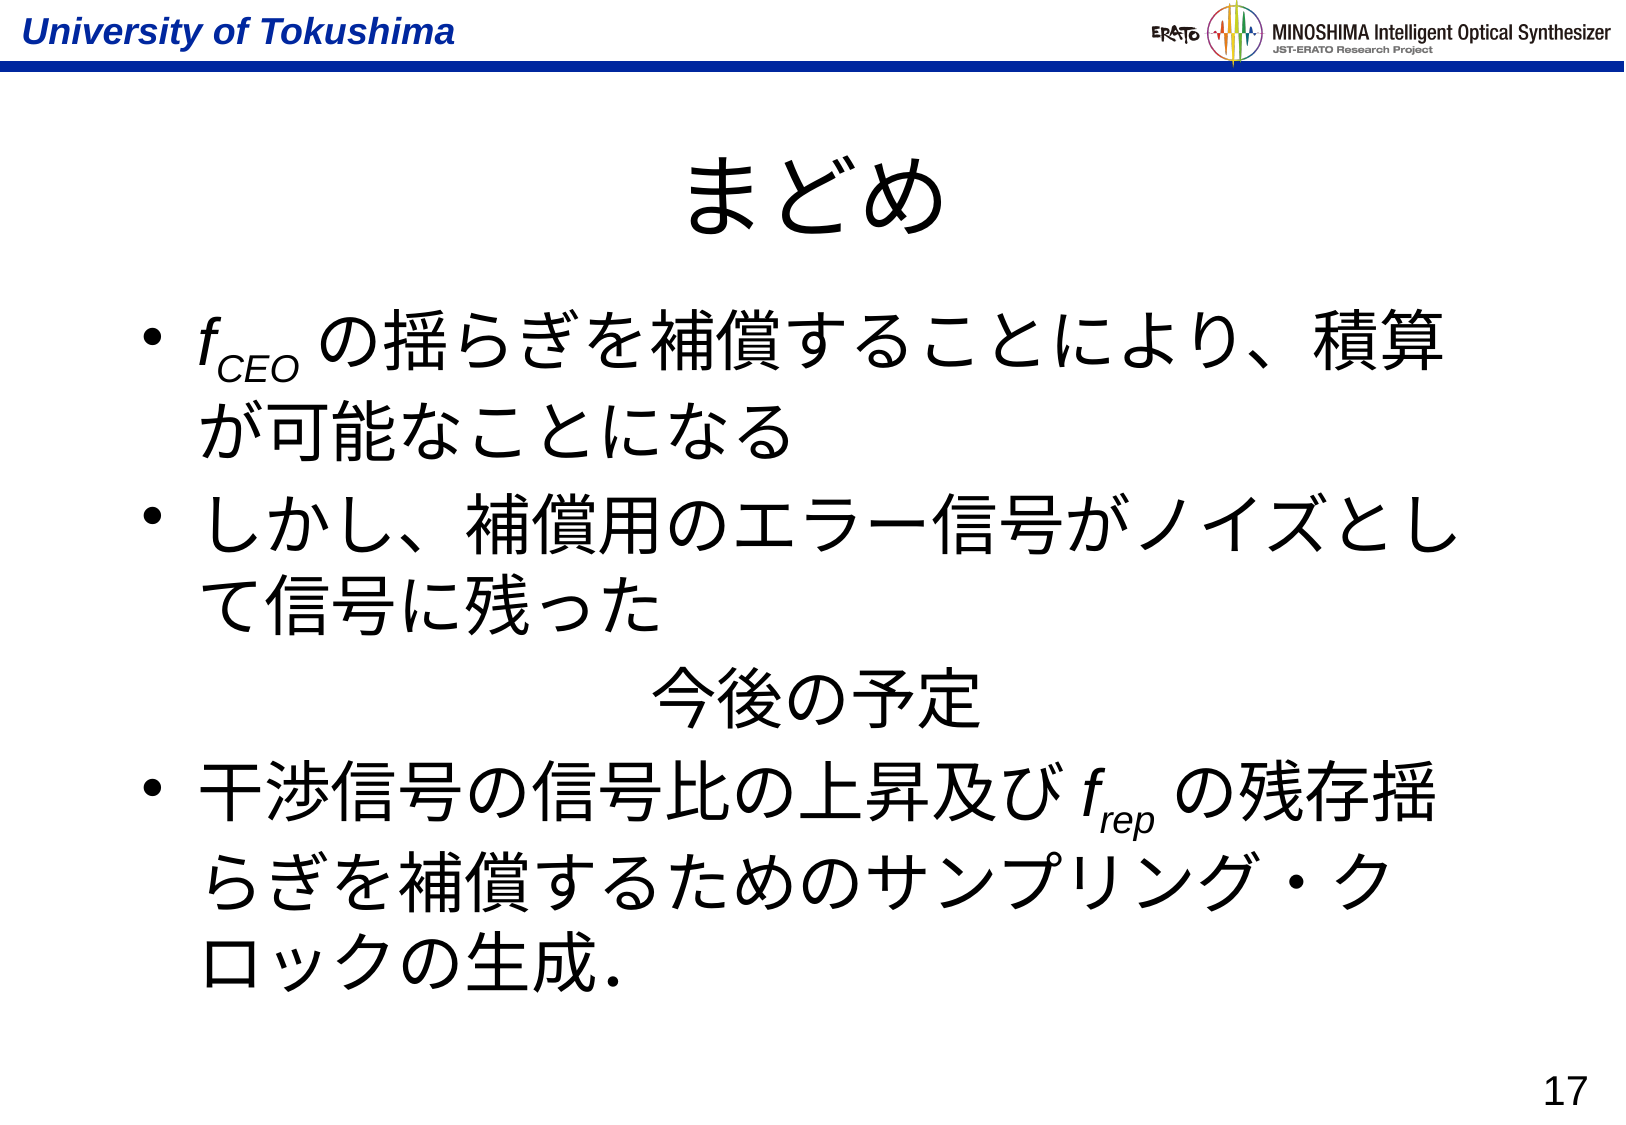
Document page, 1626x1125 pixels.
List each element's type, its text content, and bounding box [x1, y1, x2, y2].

slide_number 17 [1507, 1056, 1624, 1125]
picture [1146, 0, 1616, 78]
title まどめ [121, 99, 1504, 288]
list fCEOの揺らぎを補償することにより、積算が可能なことになる しかし、補償用のエラー信号がノイズとして信号に残った 今後の予定 干渉信号の信号比の上昇及びfrepの残存揺らぎを補償するためのサンプリング・クロックの生成． [126, 291, 1508, 1084]
